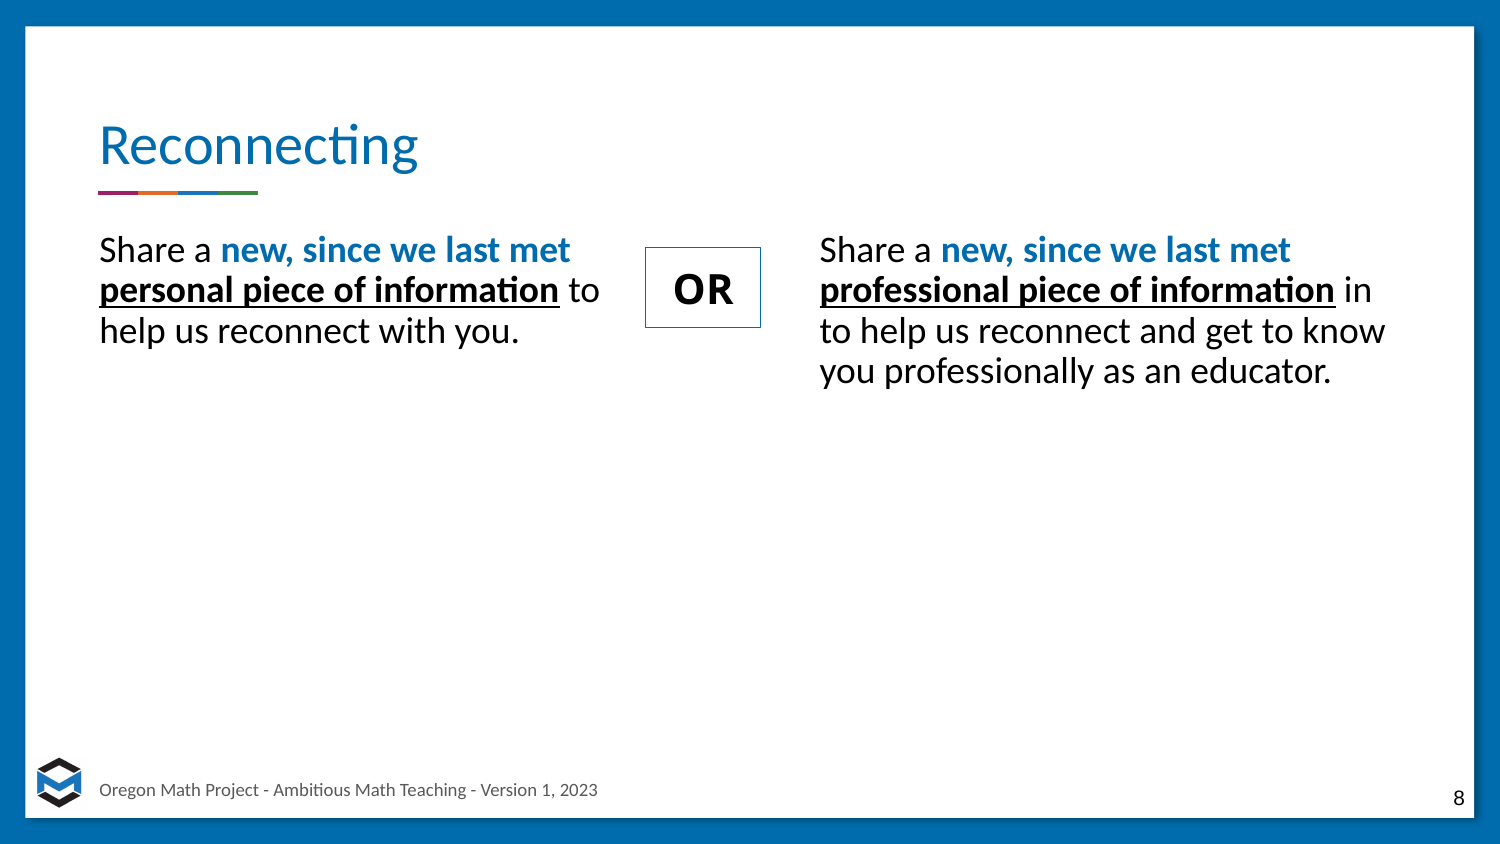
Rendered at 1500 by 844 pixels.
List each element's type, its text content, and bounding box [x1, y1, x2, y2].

text_box OR [645, 247, 761, 328]
picture [29, 754, 89, 811]
title Reconnecting [88, 56, 1416, 183]
list Share a new, since we last met professional piece of information in to help us reconnect and get to know you professionally as an educator. [808, 224, 1416, 730]
slide_number 8 [1389, 764, 1480, 830]
list Share a new, since we last met personal piece of information to help us reconnect with you. [88, 224, 646, 730]
picture [98, 191, 258, 195]
